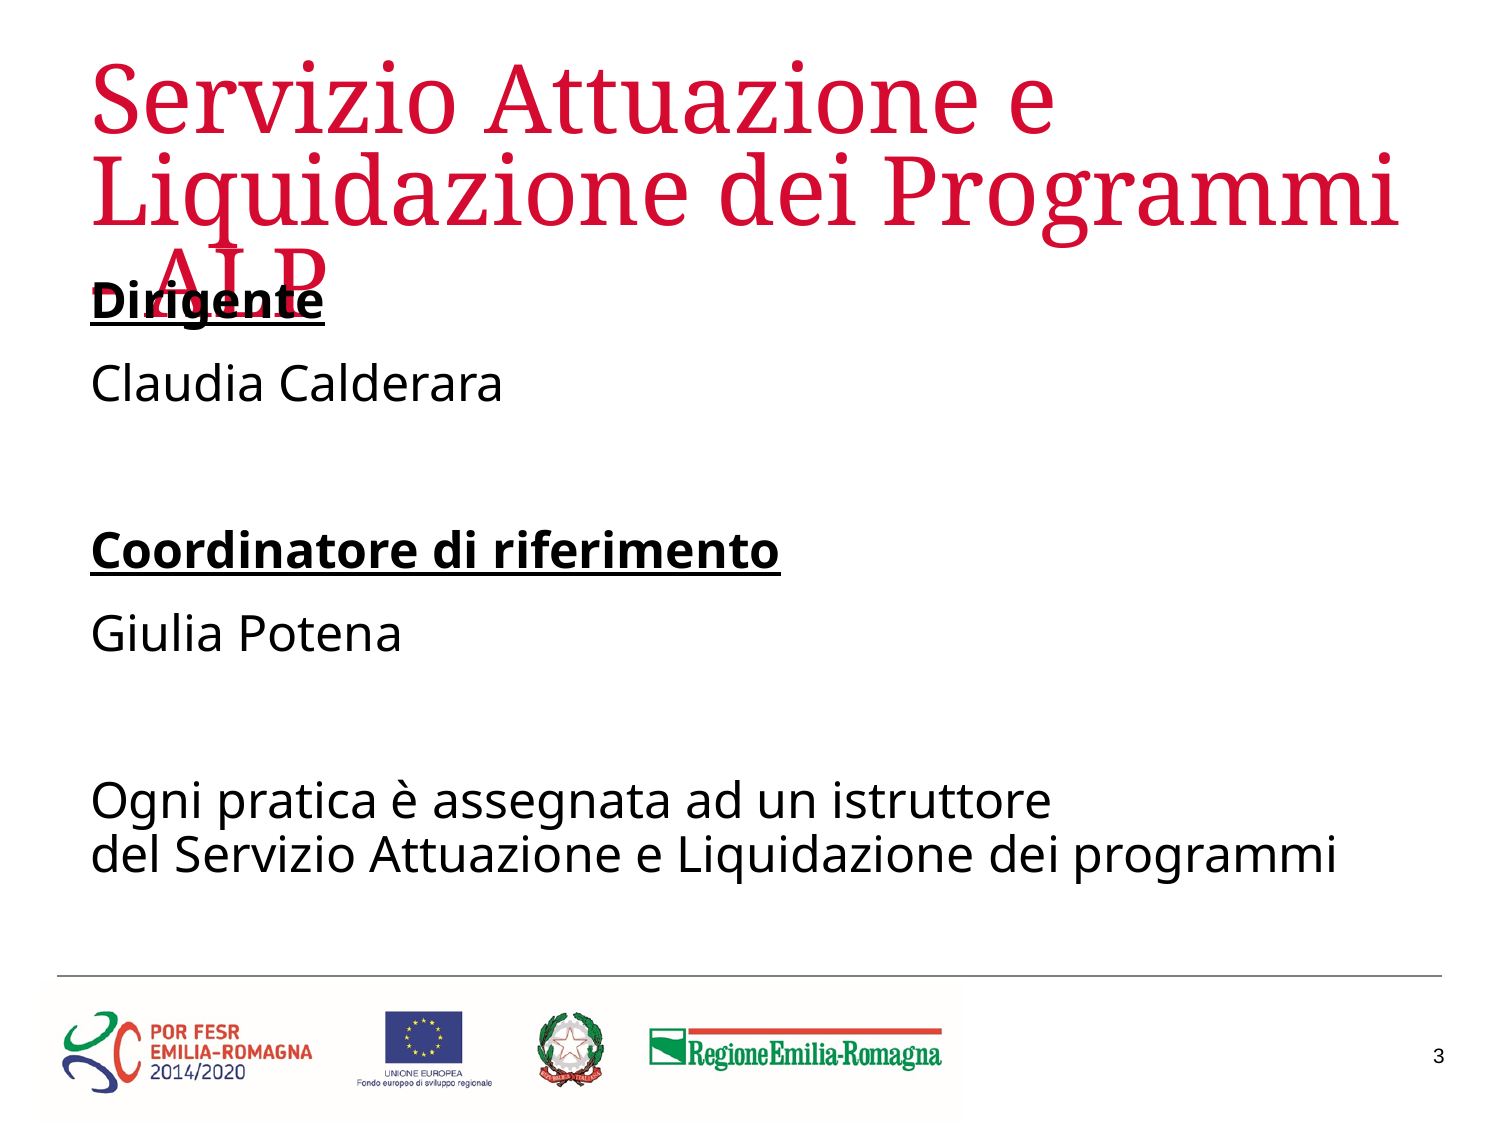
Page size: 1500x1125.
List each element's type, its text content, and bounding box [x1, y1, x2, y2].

title Servizio Attuazione e Liquidazione dei Programmi - ALP [75, 45, 1443, 233]
list Dirigente Claudia Calderara Coordinatore di riferimento Giulia Potena Ogni pratica è assegnata ad un istruttore del Servizio Attuazione e Liquidazione dei programmi [75, 259, 1443, 973]
picture [40, 982, 963, 1122]
